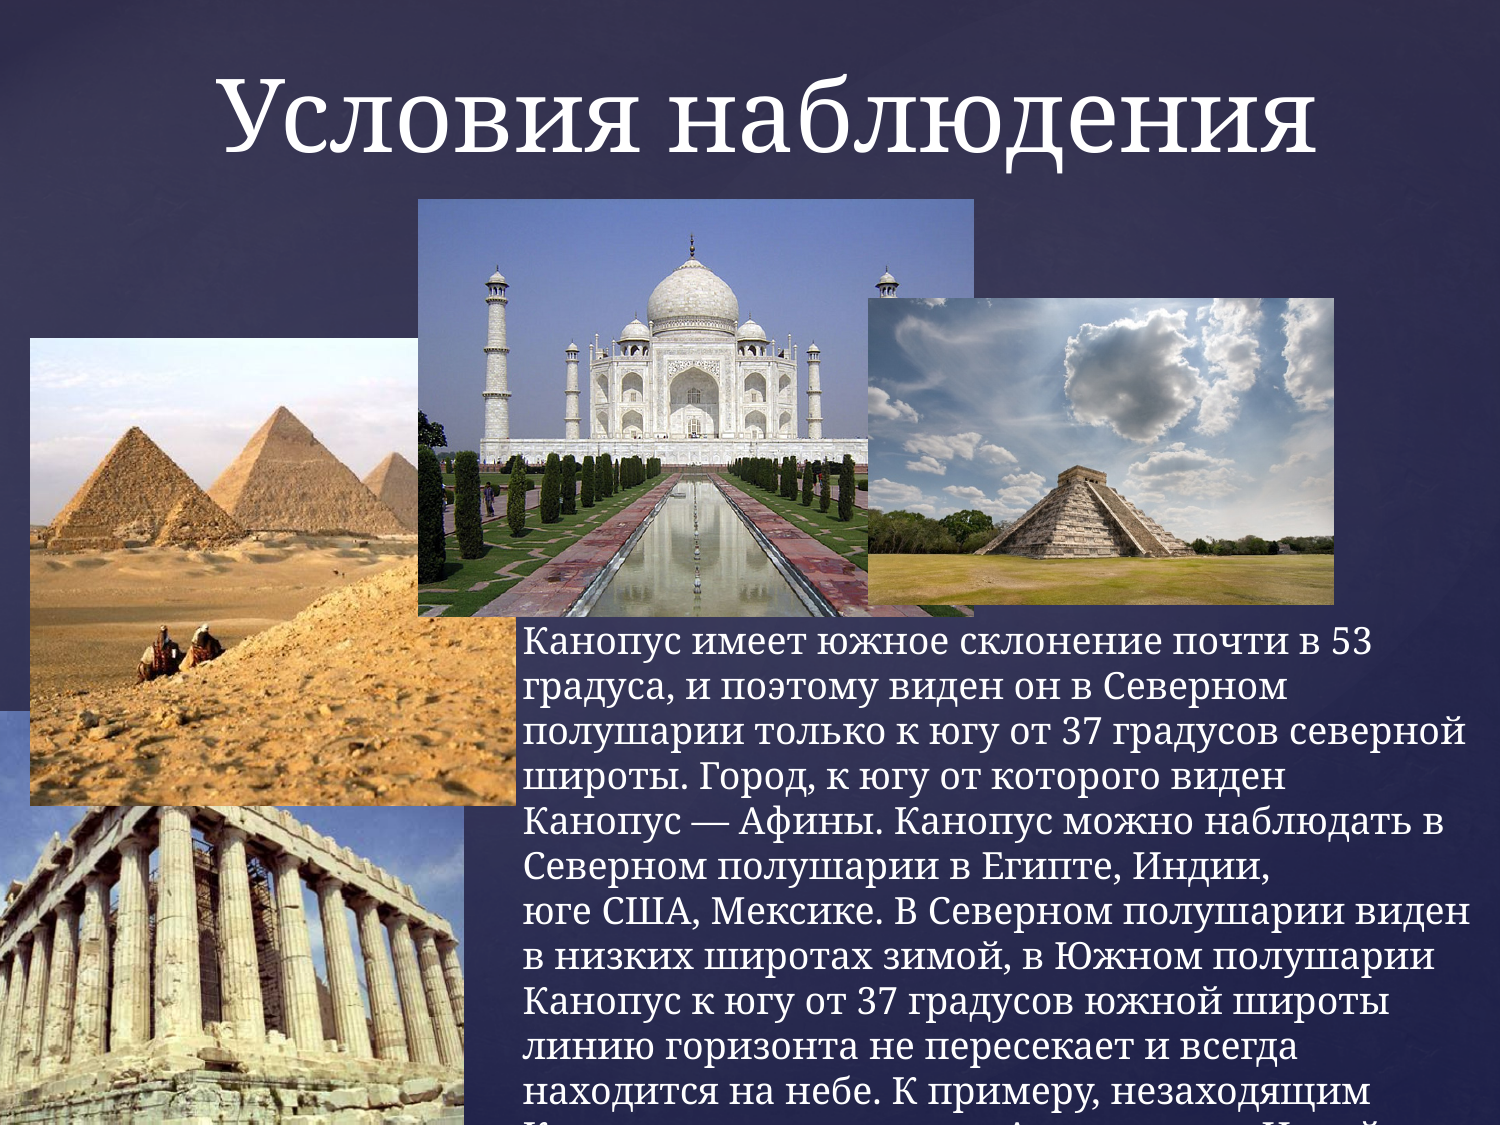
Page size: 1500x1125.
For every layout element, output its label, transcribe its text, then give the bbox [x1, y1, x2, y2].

title Условия наблюдения [147, 30, 1386, 181]
picture [0, 199, 1334, 1125]
text_box Канопус имеет южное склонение почти в 53 градуса, и поэтому виден он в Северном полушарии только к югу от 37 градусов северной широты. Город, к югу от которого виден Канопус — Афины. Канопус можно наблюдать в Северном полушарии в Египте, Индии, юге США, Мексике. В Северном полушарии виден в низких широтах зимой, в Южном полушарии Канопус к югу от 37 градусов южной широты линию горизонта не пересекает и всегда находится на небе. К примеру, незаходящим Канопус является на юге Австралии, в Новой Зеландии. [507, 609, 1500, 1125]
